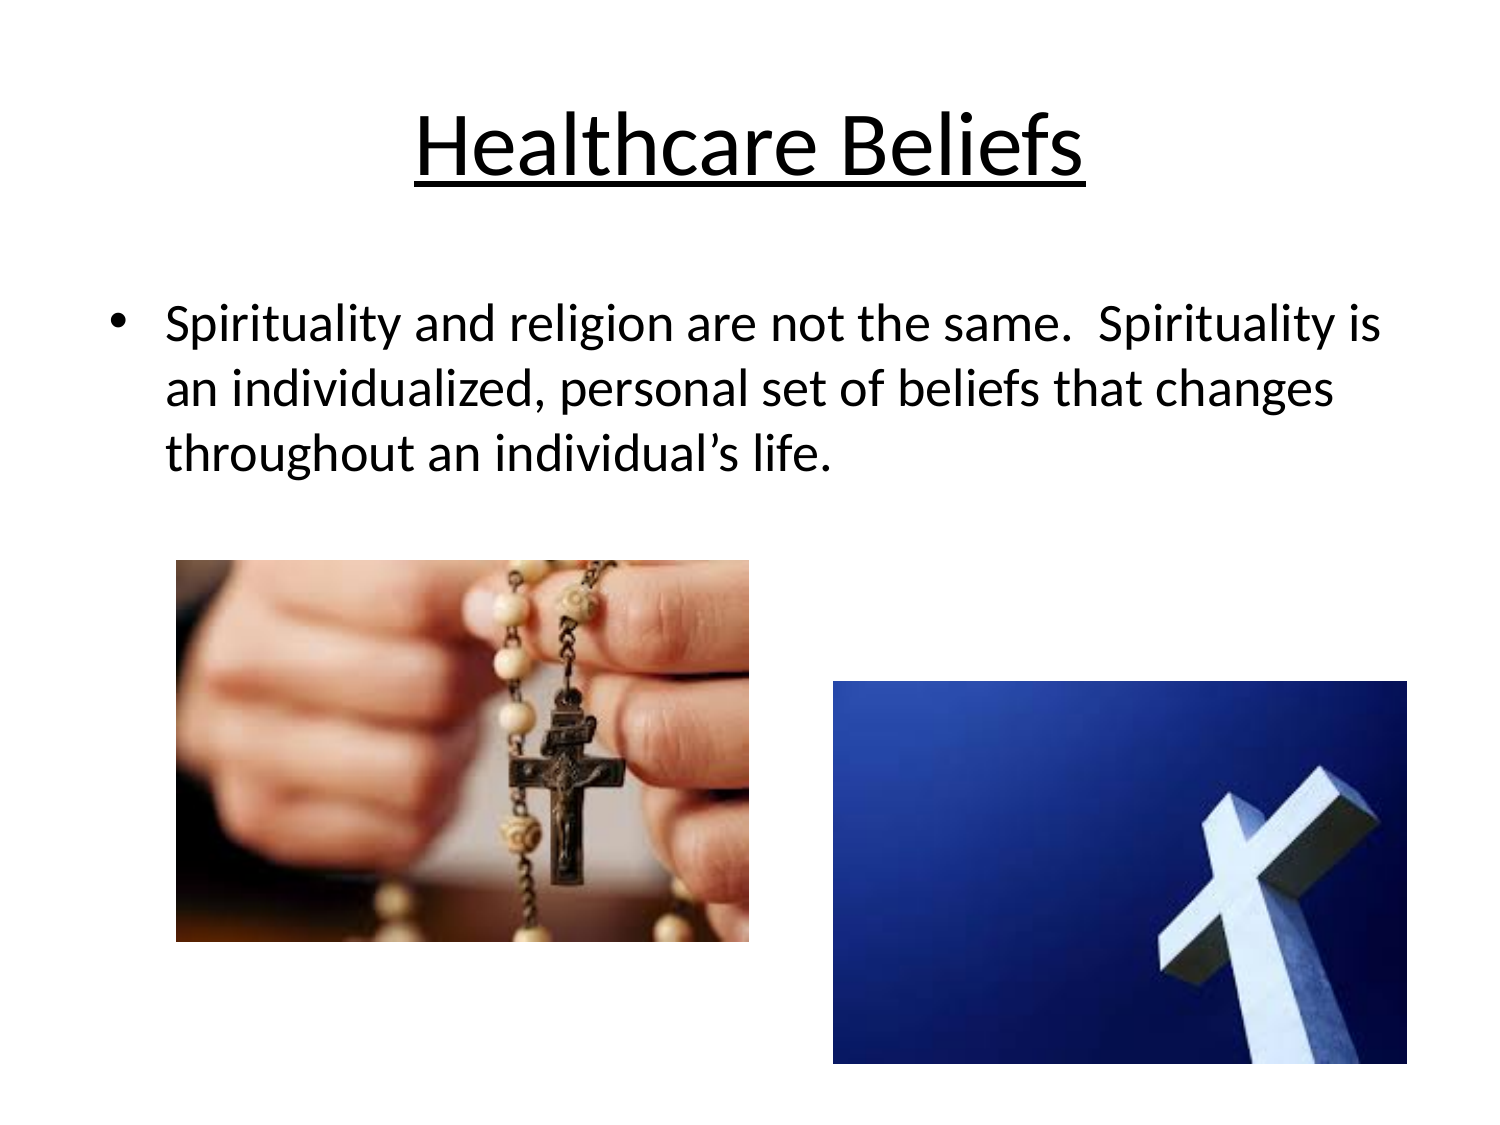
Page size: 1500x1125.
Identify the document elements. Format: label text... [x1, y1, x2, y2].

list Spirituality and religion are not the same. Spirituality is an individualized, personal set of beliefs that changes throughout an individual’s life. [93, 279, 1407, 561]
title Healthcare Beliefs [75, 45, 1425, 233]
picture [833, 681, 1407, 1064]
picture [175, 559, 750, 942]
